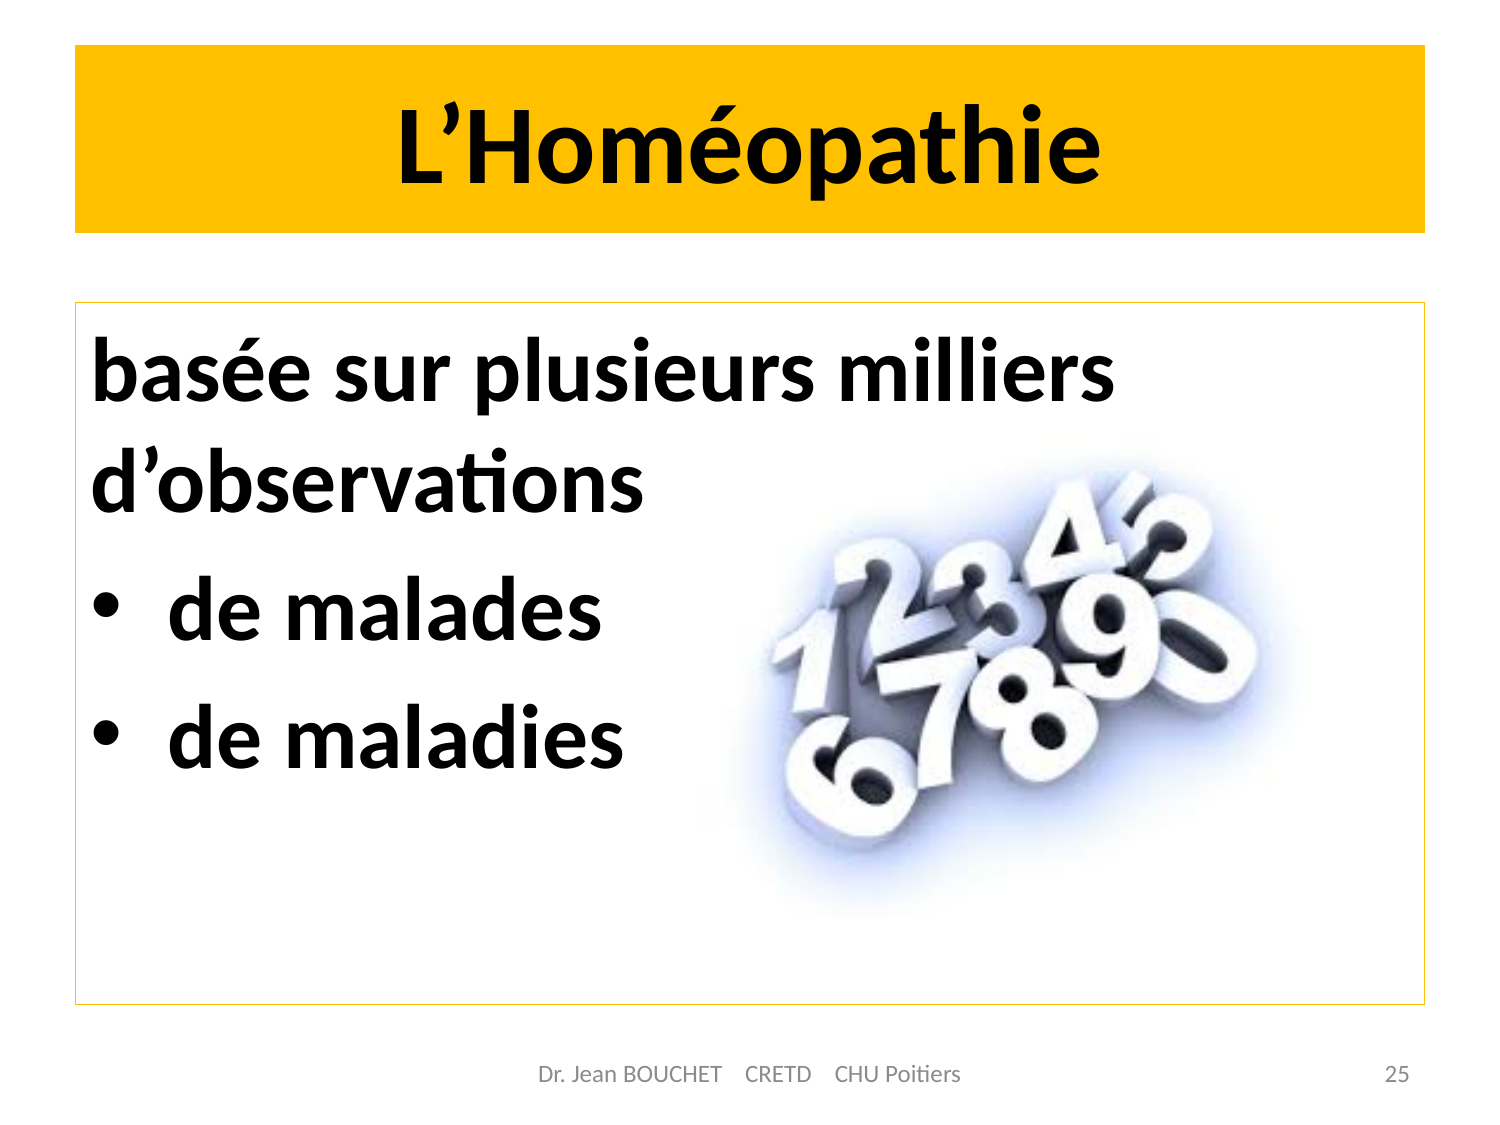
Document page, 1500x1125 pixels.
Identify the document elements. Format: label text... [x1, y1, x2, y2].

list basée sur plusieurs milliers d’observations de malades de maladies [75, 302, 1425, 1005]
footer Dr. Jean BOUCHET CRETD CHU Poitiers [512, 1042, 988, 1103]
picture [702, 432, 1311, 918]
slide_number 25 [1074, 1042, 1425, 1103]
title L’Homéopathie [75, 45, 1425, 233]
